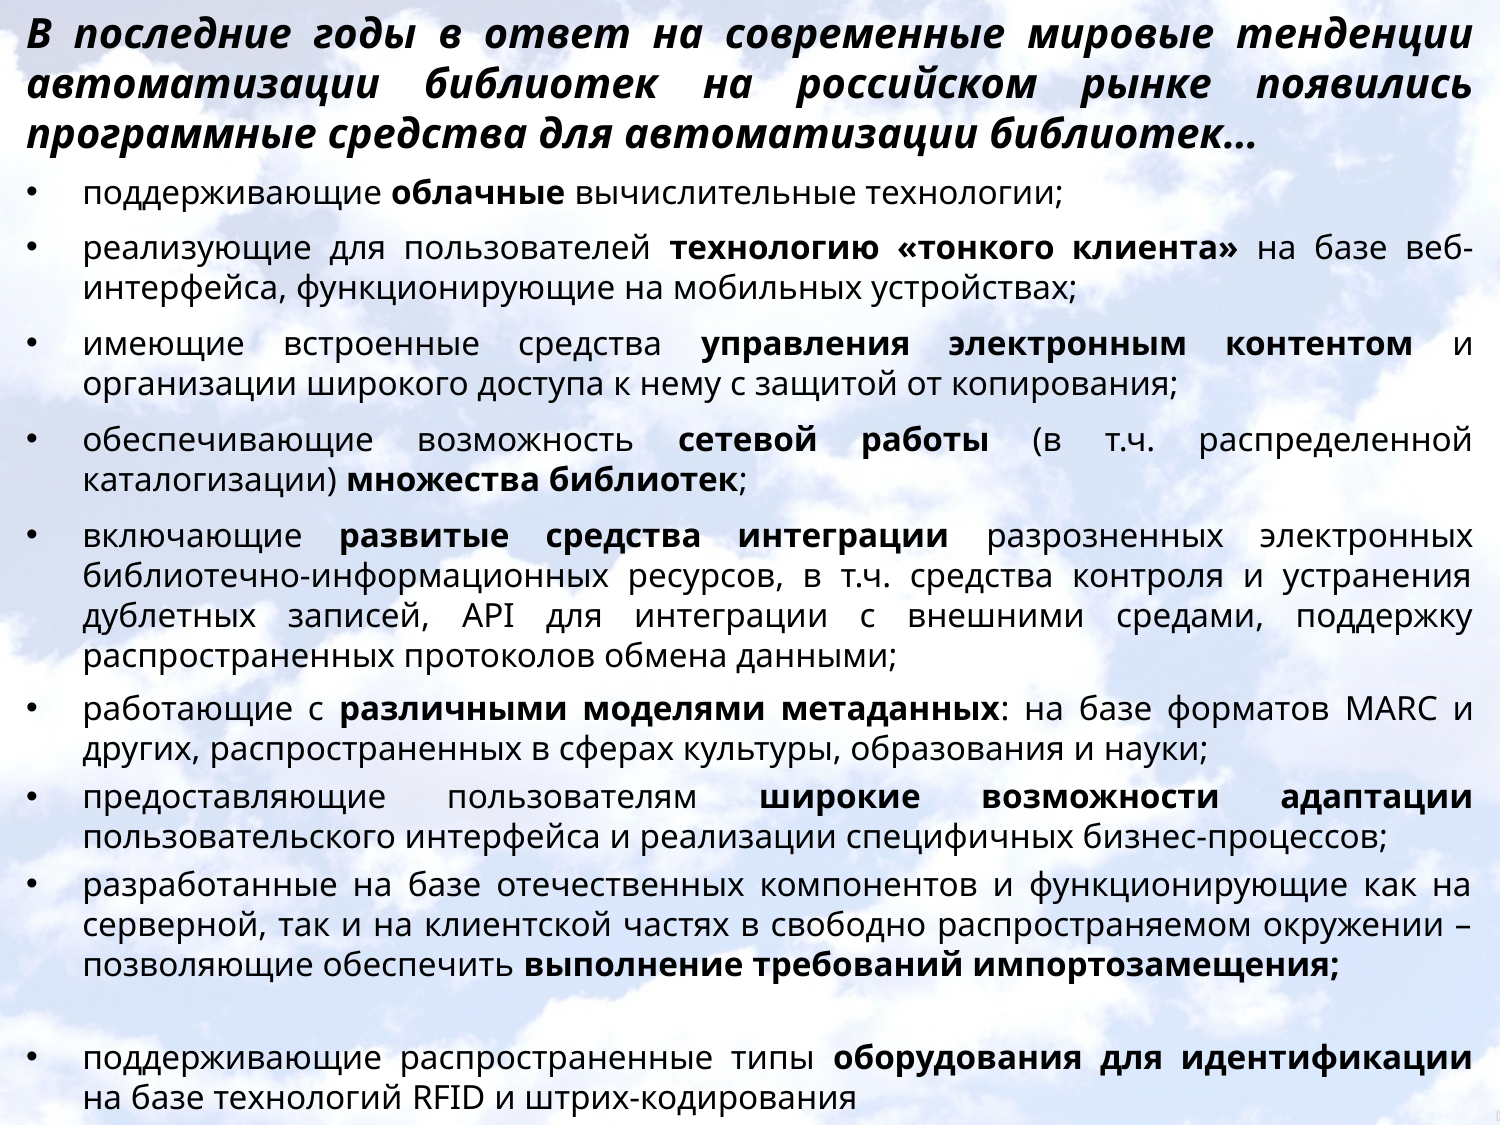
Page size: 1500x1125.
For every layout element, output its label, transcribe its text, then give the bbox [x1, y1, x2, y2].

text_box поддерживающие облачные вычислительные технологии; [11, 163, 1489, 219]
text_box имеющие встроенные средства управления электронным контентом и организации широкого доступа к нему с защитой от копирования; [11, 314, 1489, 410]
text_box включающие развитые средства интеграции разрозненных электронных библиотечно-информационных ресурсов, в т.ч. средства контроля и устранения дублетных записей, API для интеграции с внешними средами, поддержку распространенных протоколов обмена данными; [11, 506, 1489, 679]
text_box работающие с различными моделями метаданных: на базе форматов MARC и других, распространенных в сферах культуры, образования и науки; [11, 679, 1489, 768]
text_box предоставляющие пользователям широкие возможности адаптации пользовательского интерфейса и реализации специфичных бизнес-процессов; [11, 768, 1489, 855]
text_box обеспечивающие возможность сетевой работы (в т.ч. распределенной каталогизации) множества библиотек; [11, 410, 1489, 506]
text_box поддерживающие распространенные типы оборудования для идентификации на базе технологий RFID и штрих-кодирования [11, 1029, 1489, 1124]
text_box В последние годы в ответ на современные мировые тенденции автоматизации библиотек на российском рынке появились программные средства для автоматизации библиотек… [11, 0, 1489, 163]
text_box разработанные на базе отечественных компонентов и функционирующие как на серверной, так и на клиентской частях в свободно распространяемом окружении – позволяющие обеспечить выполнение требований импортозамещения; [11, 855, 1489, 991]
text_box реализующие для пользователей технологию «тонкого клиента» на базе веб-интерфейса, функционирующие на мобильных устройствах; [11, 219, 1489, 314]
